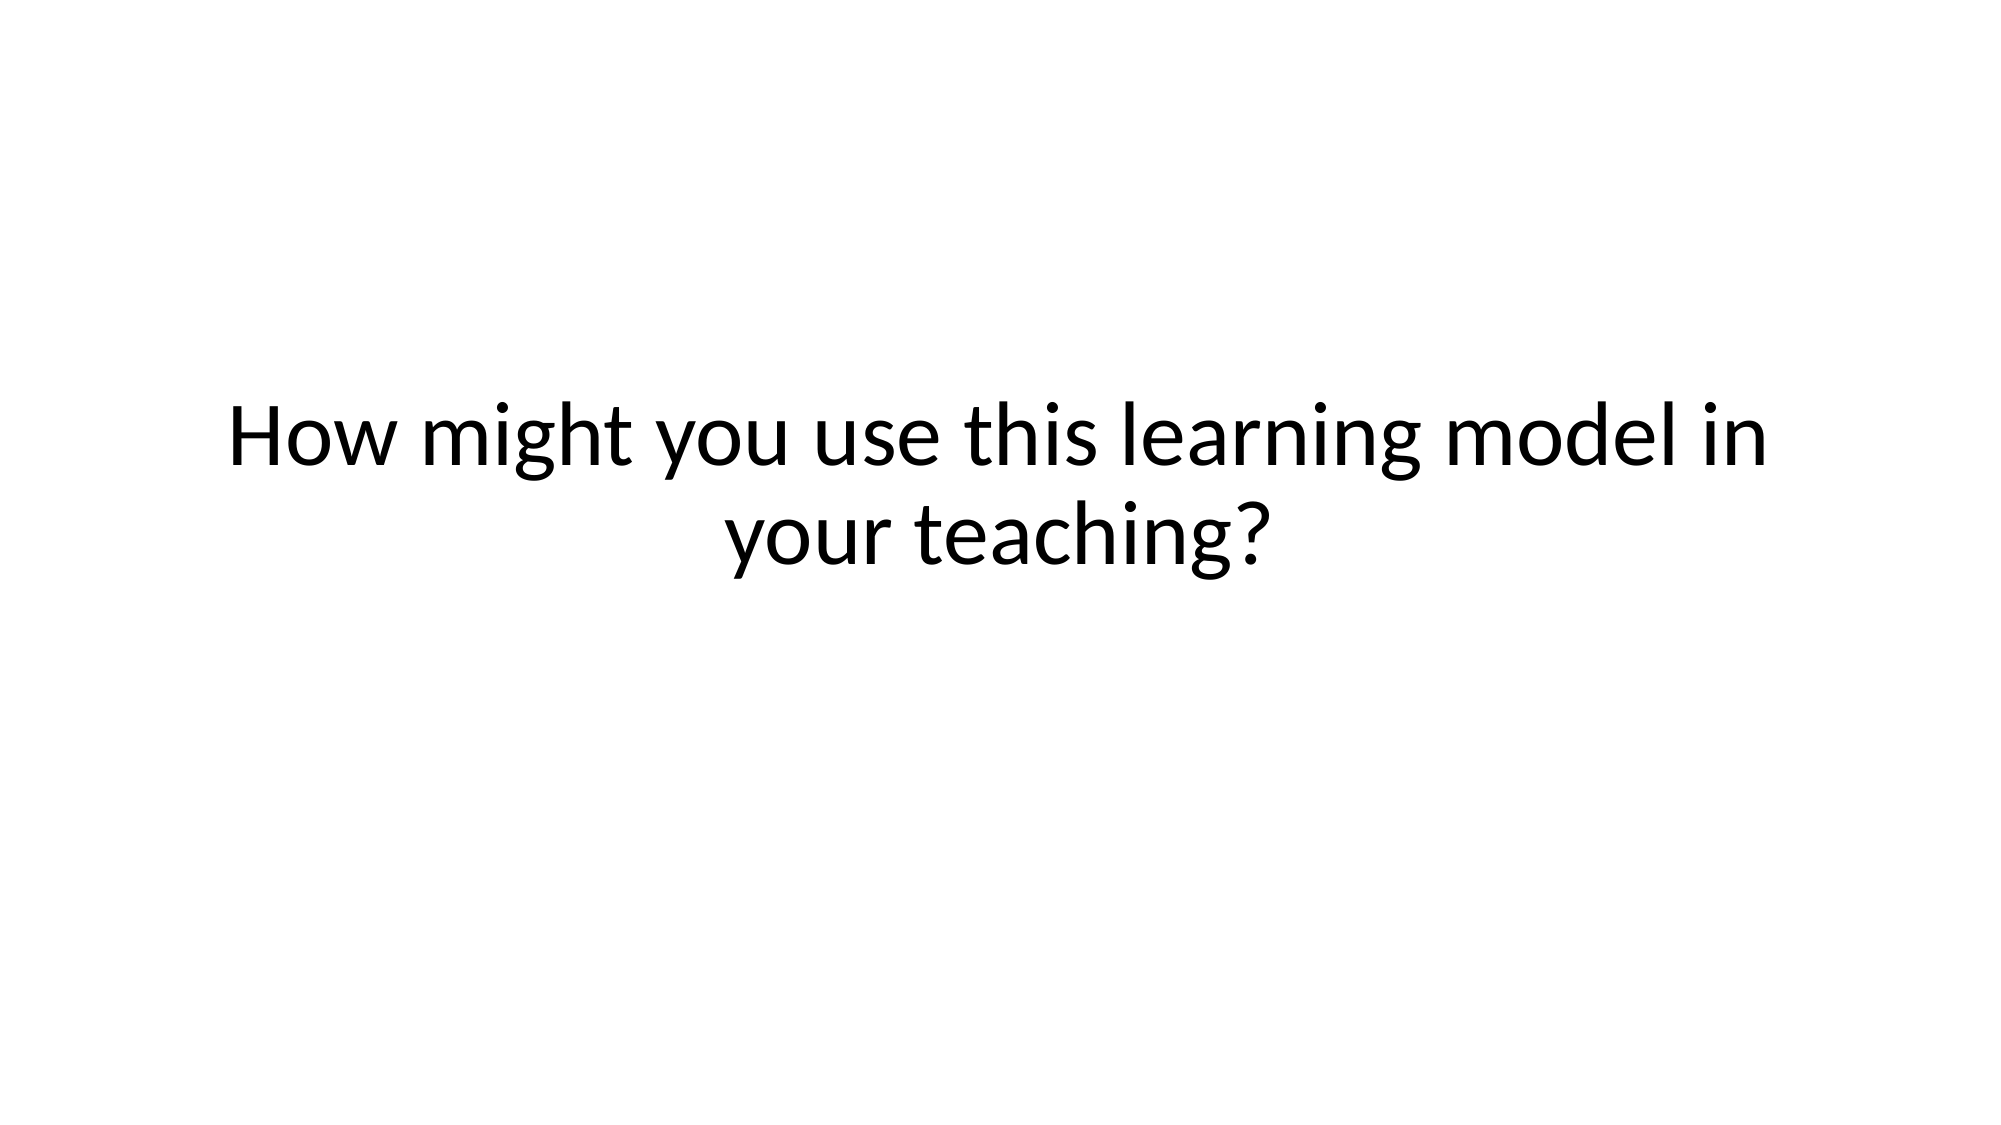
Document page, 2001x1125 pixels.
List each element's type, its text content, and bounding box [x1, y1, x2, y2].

text_box How might you use this learning model in your teaching? [137, 59, 1863, 912]
